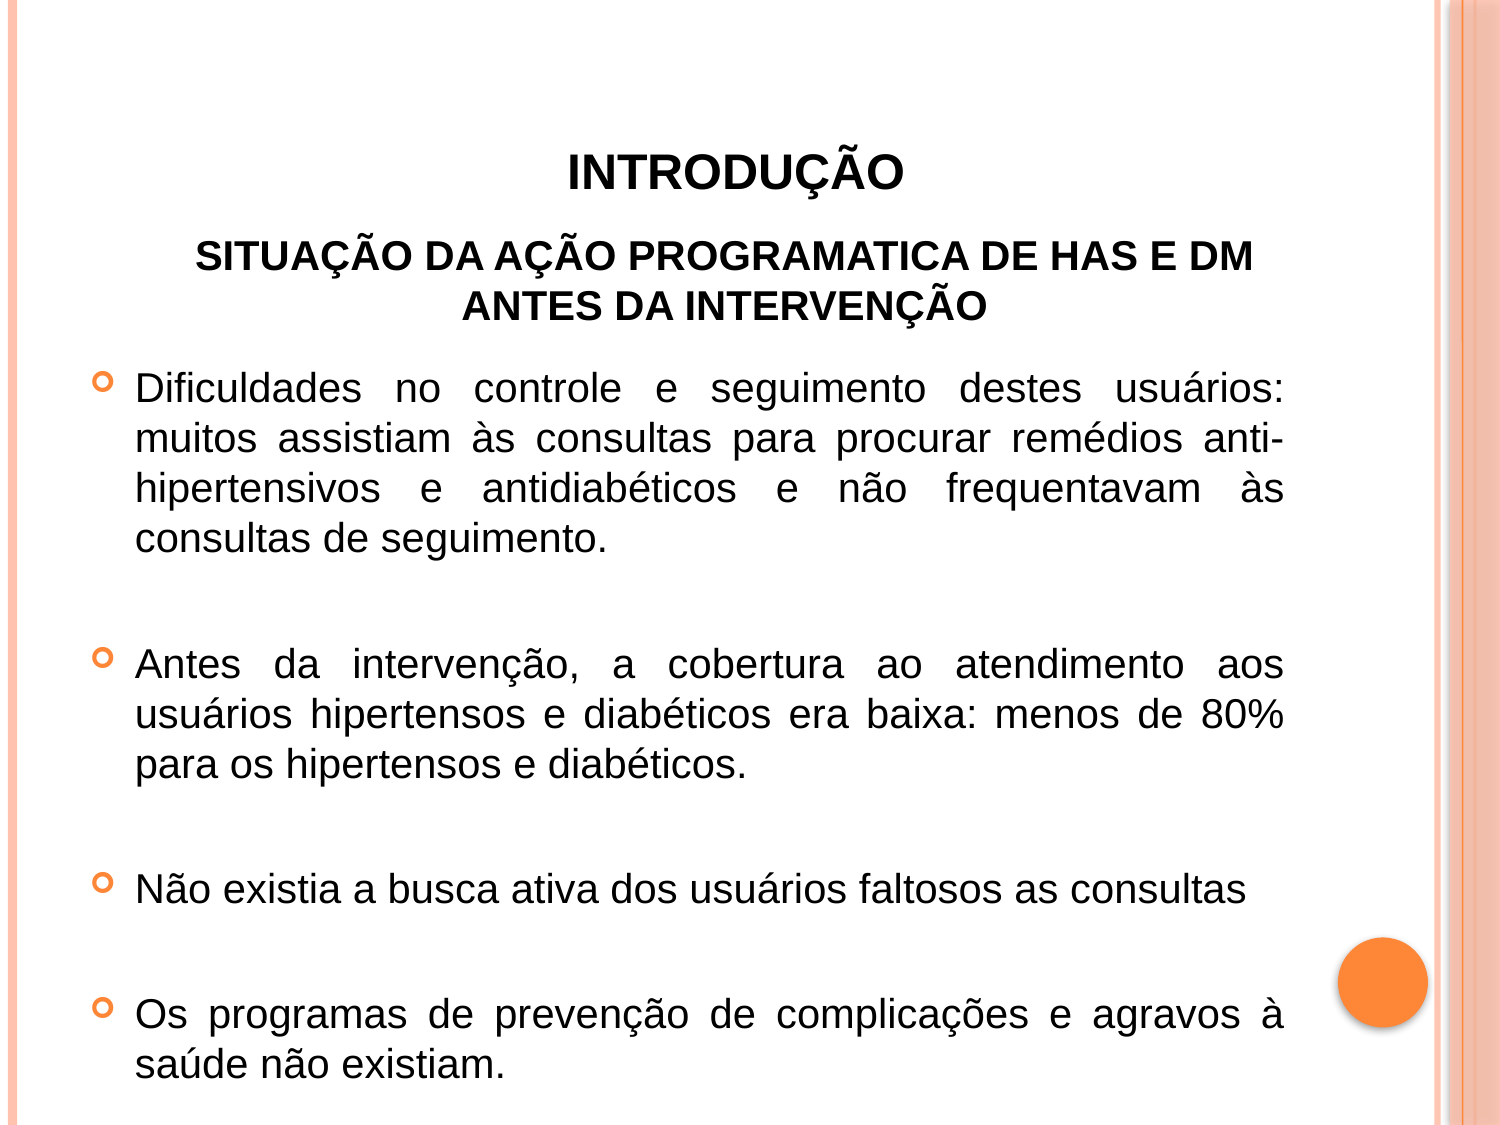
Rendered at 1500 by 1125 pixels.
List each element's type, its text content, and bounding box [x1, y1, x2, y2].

title SITUAÇÃO DA AÇÃO PROGRAMATICA DE HAS E DM ANTES DA INTERVENÇÃO [112, 149, 1338, 337]
text_box INTRODUÇÃO [123, 19, 1349, 207]
list Dificuldades no controle e seguimento destes usuários: muitos assistiam às consultas para procurar remédios anti-hipertensivos e antidiabéticos e não frequentavam às consultas de seguimento. Antes da intervenção, a cobertura ao atendimento aos usuários hipertensos e diabéticos era baixa: menos de 80% para os hipertensos e diabéticos. Não existia a busca ativa dos usuários faltosos as consultas Os programas de prevenção de complicações e agravos à saúde não existiam. [75, 353, 1300, 1125]
